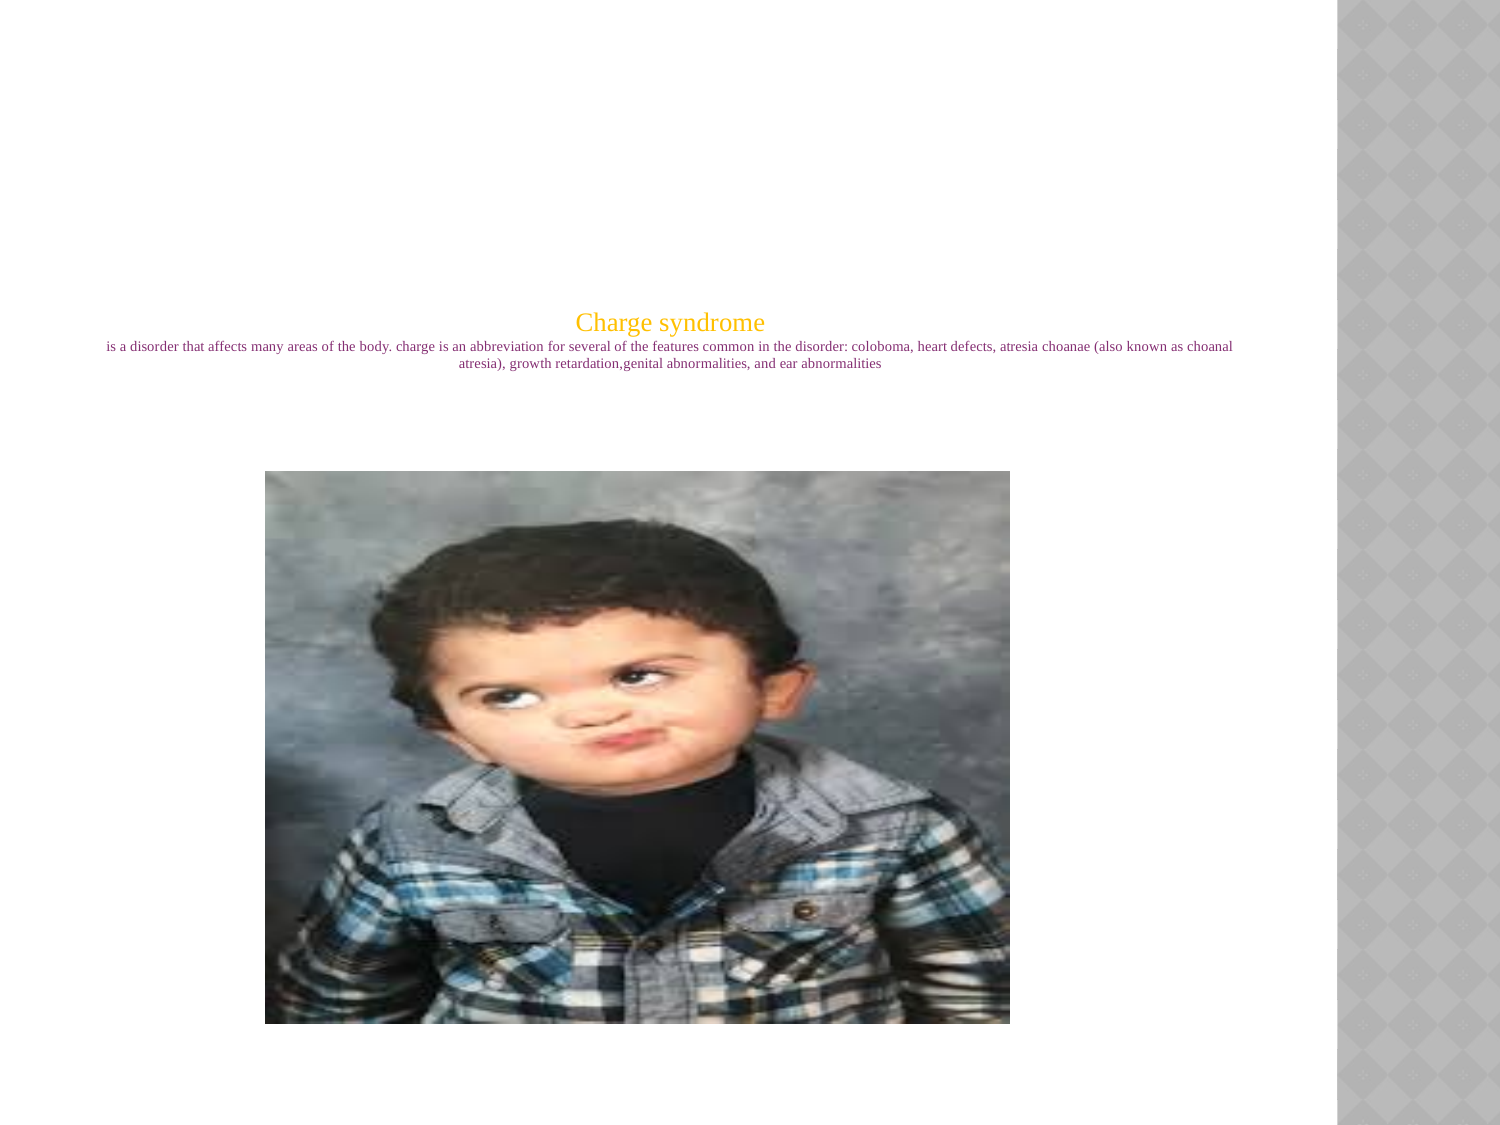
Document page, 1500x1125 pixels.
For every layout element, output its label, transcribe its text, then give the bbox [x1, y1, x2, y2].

title Charge syndrome is a disorder that affects many areas of the body. charge is an abbreviation for several of the features common in the disorder: coloboma, heart defects, atresia choanae (also known as choanal atresia), growth retardation,genital abnormalities, and ear abnormalities [76, 231, 1265, 372]
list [265, 470, 1011, 1024]
